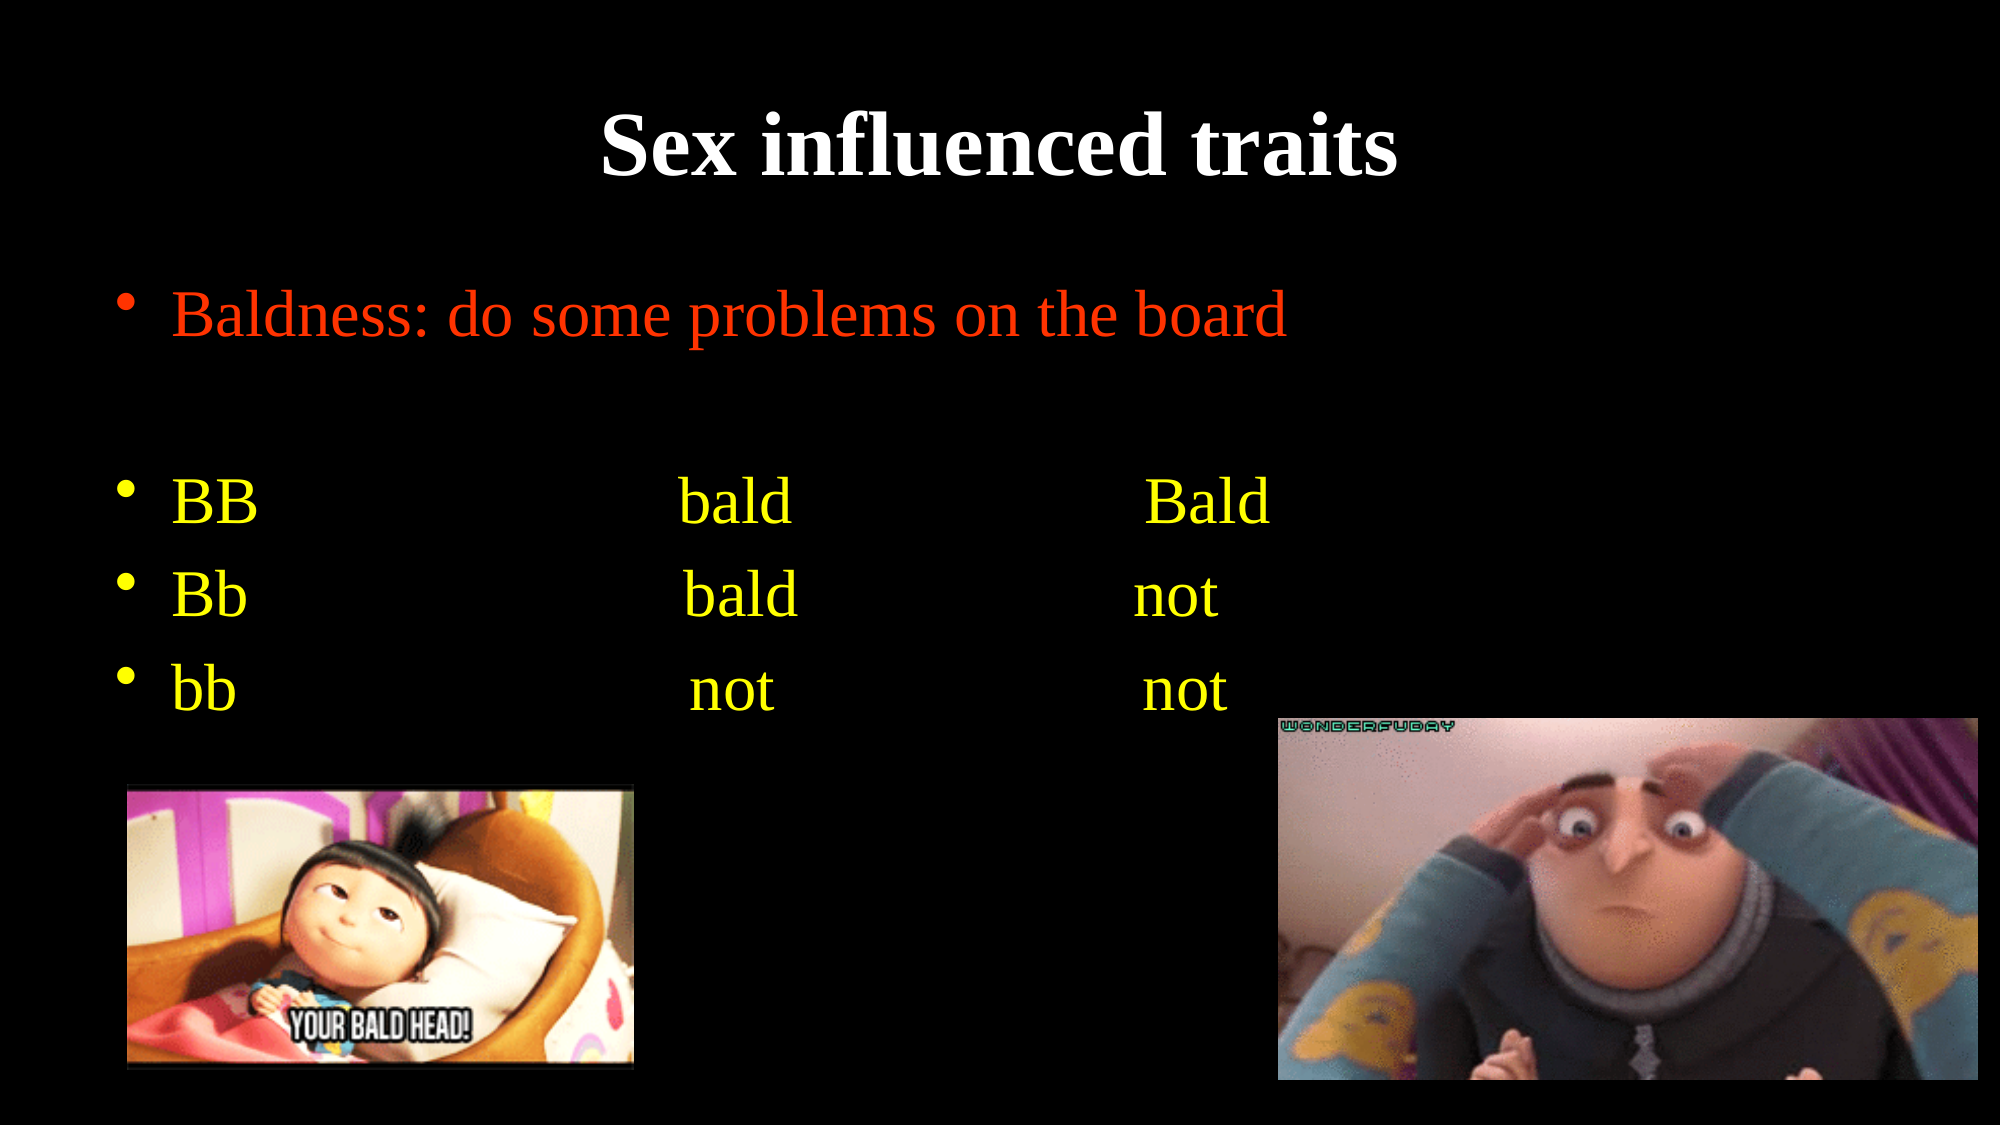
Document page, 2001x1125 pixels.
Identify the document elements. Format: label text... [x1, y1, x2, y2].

picture [1278, 718, 1978, 1080]
list Baldness: do some problems on the board Genotype Men women BB bald Bald Bb bald not bb not not [99, 262, 1900, 1005]
title Sex influenced traits [99, 45, 1900, 233]
picture [127, 784, 634, 1070]
